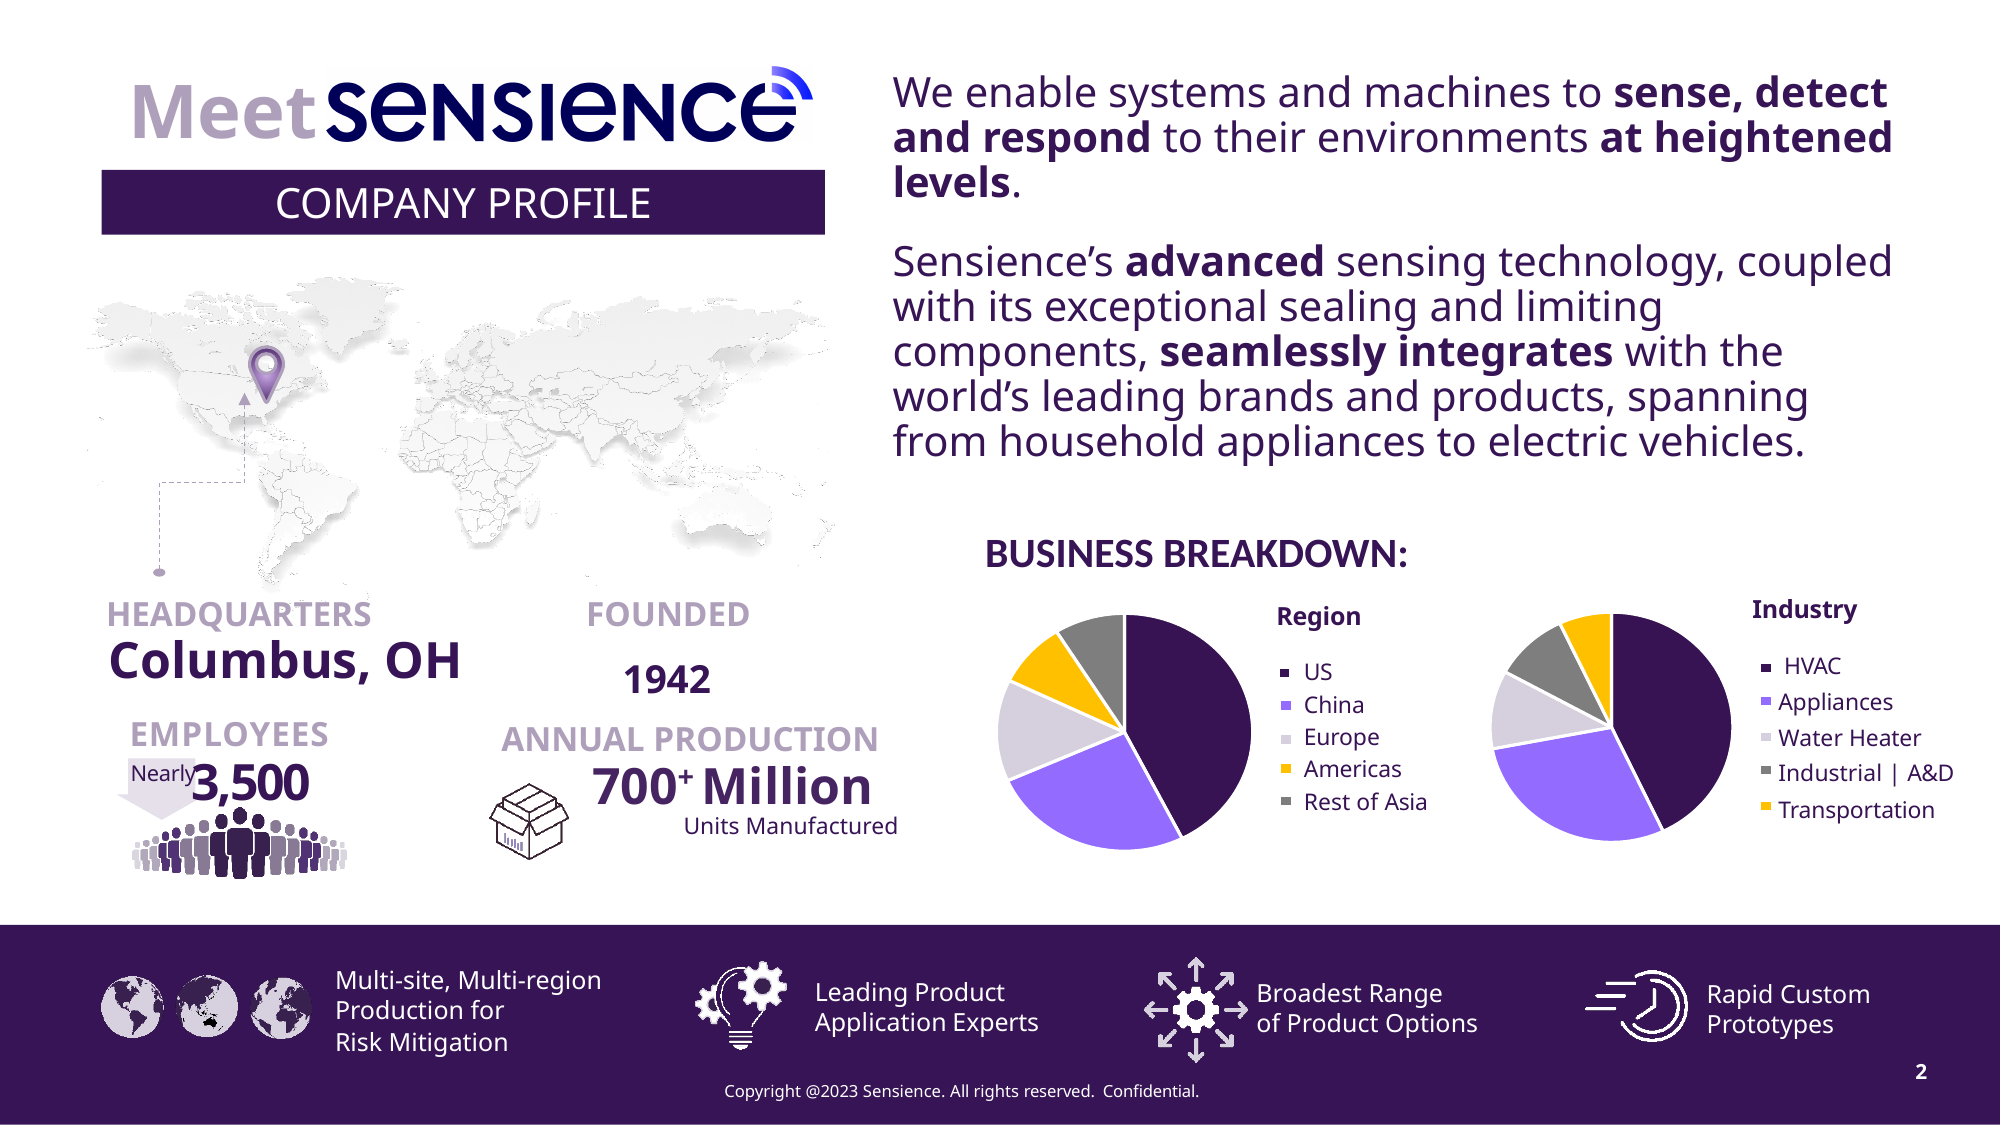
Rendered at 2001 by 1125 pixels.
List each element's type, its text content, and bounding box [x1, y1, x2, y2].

list We enable systems and machines to sense, detect and respond to their environments at heightened levels. Sensience’s advanced sensing technology, coupled with its exceptional sealing and limiting components, seamlessly integrates with the world’s leading brands and products, spanning from household appliances to electric vehicles. [879, 59, 1919, 474]
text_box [1276, 665, 1292, 680]
picture [1133, 945, 1264, 1073]
text_box Copyright @2023 Sensience. All rights reserved. Confidential. [722, 1074, 1248, 1102]
text_box FOUNDED [573, 587, 843, 625]
text_box 1942 [607, 639, 849, 711]
text_box Region US China Europe Americas Rest of Asia [1274, 598, 1437, 815]
text_box Rapid Custom Prototypes [1704, 976, 2000, 1039]
picture [652, 912, 832, 1093]
text_box BUSINESS BREAKDOWN: [970, 517, 1424, 583]
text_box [1277, 698, 1294, 713]
picture [71, 239, 841, 613]
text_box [107, 707, 368, 879]
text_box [1758, 694, 1774, 709]
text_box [1758, 763, 1774, 778]
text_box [1277, 794, 1294, 809]
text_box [1758, 661, 1774, 676]
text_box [1758, 730, 1774, 745]
picture [101, 975, 312, 1039]
text_box 2 [1550, 1042, 1943, 1103]
text_box HEADQUARTERS [93, 613, 524, 620]
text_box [1758, 798, 1774, 814]
picture [1585, 970, 1688, 1042]
text_box Leading Product Application Experts [832, 974, 1121, 1036]
picture [489, 783, 569, 860]
text_box 700+ Million [577, 768, 924, 822]
text_box [0, 924, 2000, 1125]
text_box Multi-site, Multi-region Production for Risk Mitigation [333, 962, 639, 1057]
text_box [995, 612, 1254, 853]
text_box Broadest Range of Product Options [1264, 975, 1585, 1038]
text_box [111, 439, 292, 526]
picture [326, 66, 813, 143]
text_box Industry HVAC Appliances Water Heater Industrial | A&D Transportation [1746, 591, 1958, 823]
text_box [1277, 761, 1294, 776]
title Meet [128, 74, 875, 156]
text_box ANNUAL PRODUCTION [488, 711, 989, 768]
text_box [1488, 611, 1735, 844]
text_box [1277, 732, 1294, 747]
text_box Columbus, OH [93, 620, 642, 696]
text_box COMPANY PROFILE [101, 169, 825, 235]
text_box Units Manufactured [600, 805, 918, 855]
